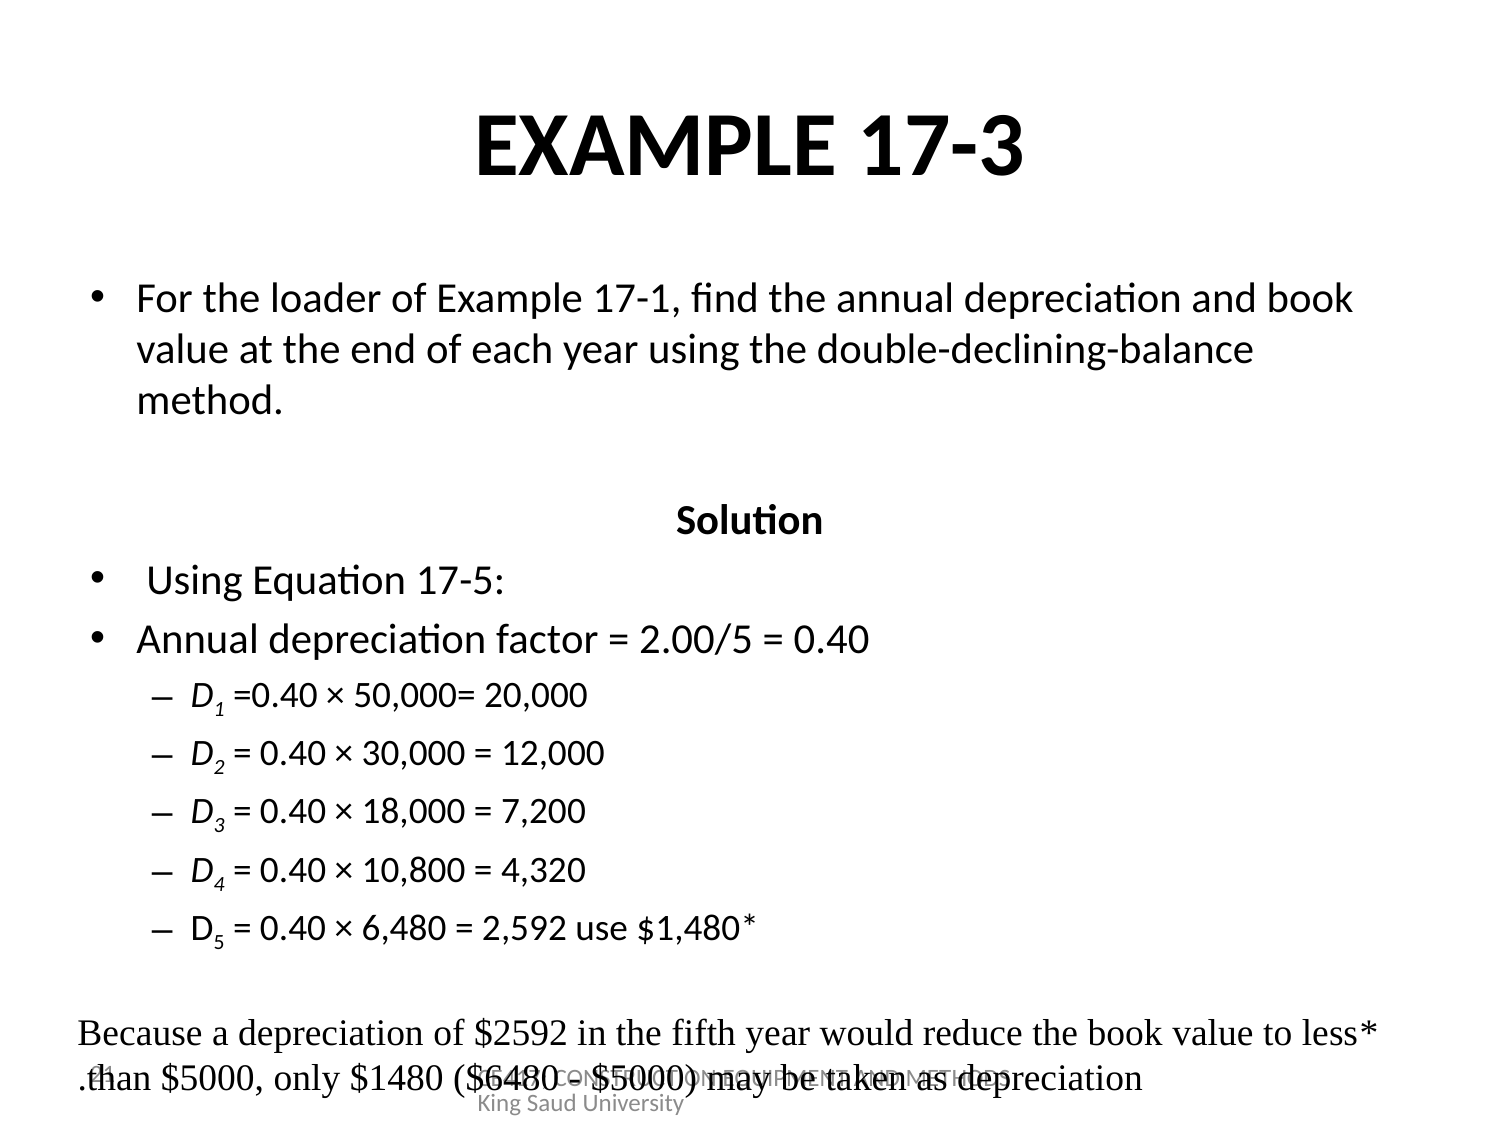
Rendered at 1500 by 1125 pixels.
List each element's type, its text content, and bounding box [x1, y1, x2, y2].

list For the loader of Example 17-1, find the annual depreciation and book value at the end of each year using the double-declining-balance method. Solution Using Equation 17-5: Annual depreciation factor = 2.00/5 = 0.40 D1 =0.40 × 50,000= 20,000 D2 = 0.40 × 30,000 = 12,000 D3 = 0.40 × 18,000 = 7,200 D4 = 0.40 × 10,800 = 4,320 D5 = 0.40 × 6,480 = 2,592 use $1,480* [75, 262, 1425, 963]
title EXAMPLE 17-3 [75, 45, 1425, 233]
text_box *Because a depreciation of $2592 in the fifth year would reduce the book value to less than $5000, only $1480 ($6480 - $5000) may be taken as depreciation. [62, 1000, 1425, 1106]
slide_number 21 [75, 1042, 425, 1103]
footer CE417; CONSTRUCTION EQUIPMENT AND METHODS King Saud University [462, 1050, 1038, 1103]
